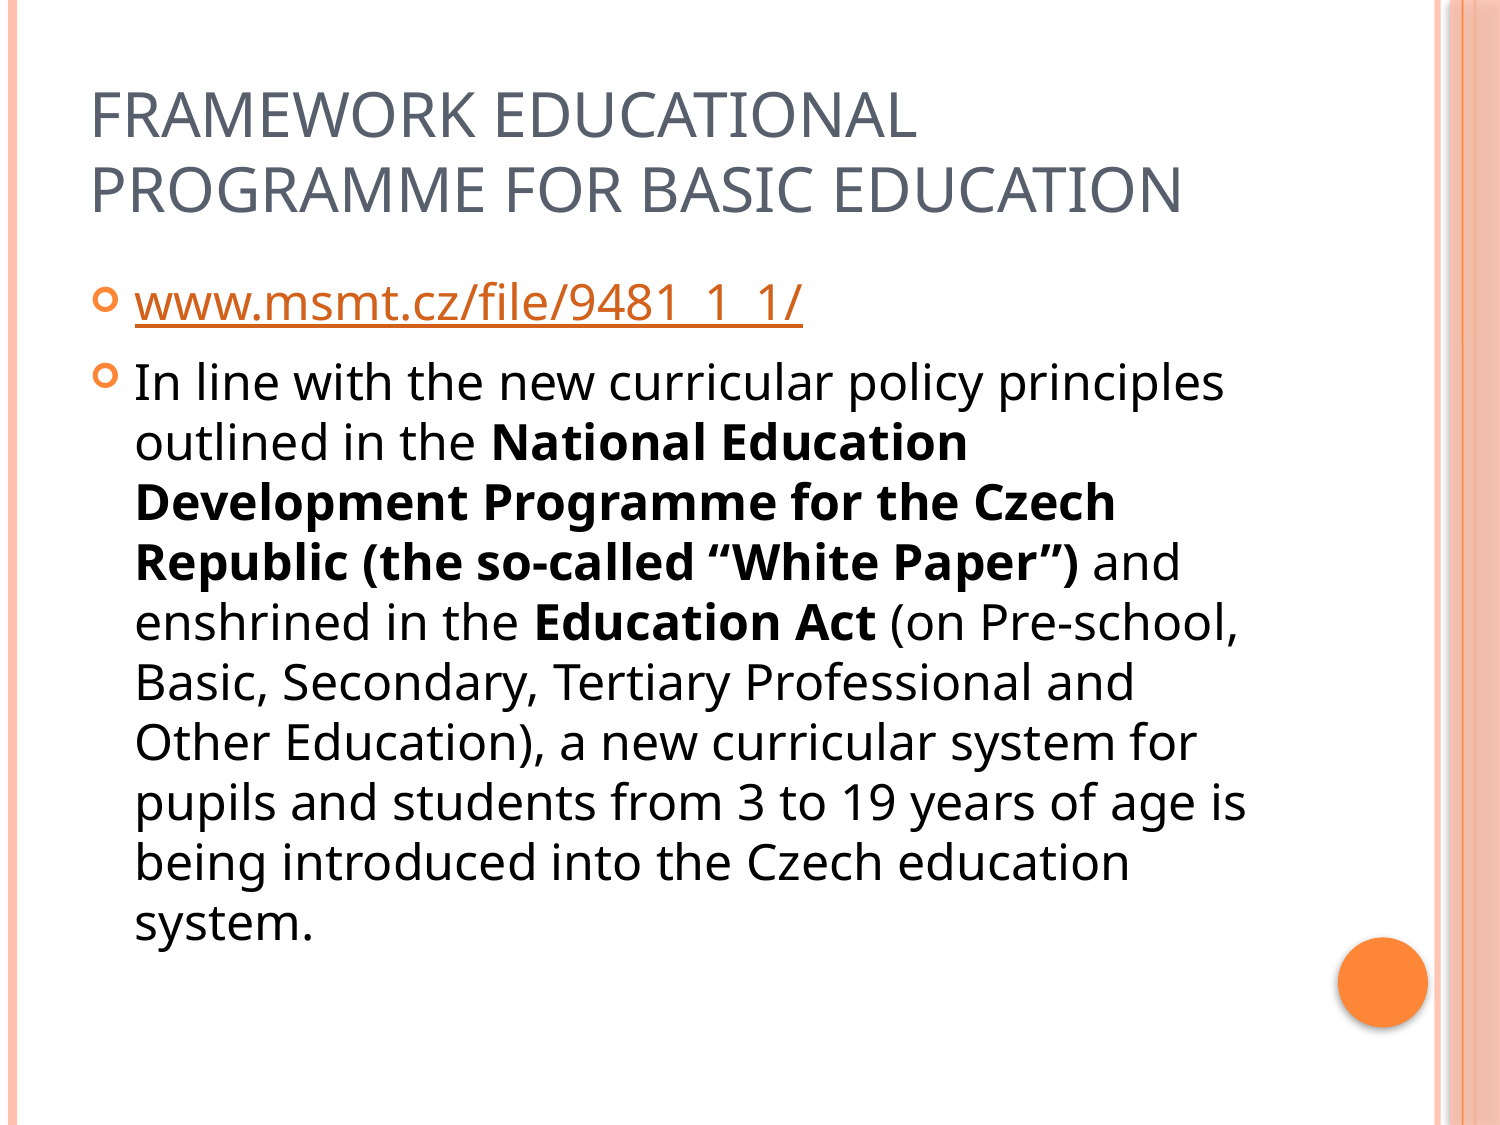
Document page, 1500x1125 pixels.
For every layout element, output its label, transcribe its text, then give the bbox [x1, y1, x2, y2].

list www.msmt.cz/file/9481_1_1/ In line with the new curricular policy principles outlined in the National Education Development Programme for the Czech Republic (the so-called “White Paper”) and enshrined in the Education Act (on Pre-school, Basic, Secondary, Tertiary Professional and Other Education), a new curricular system for pupils and students from 3 to 19 years of age is being introduced into the Czech education system. [75, 262, 1300, 1062]
title Framework Educational Programme for Basic Education [75, 45, 1300, 233]
